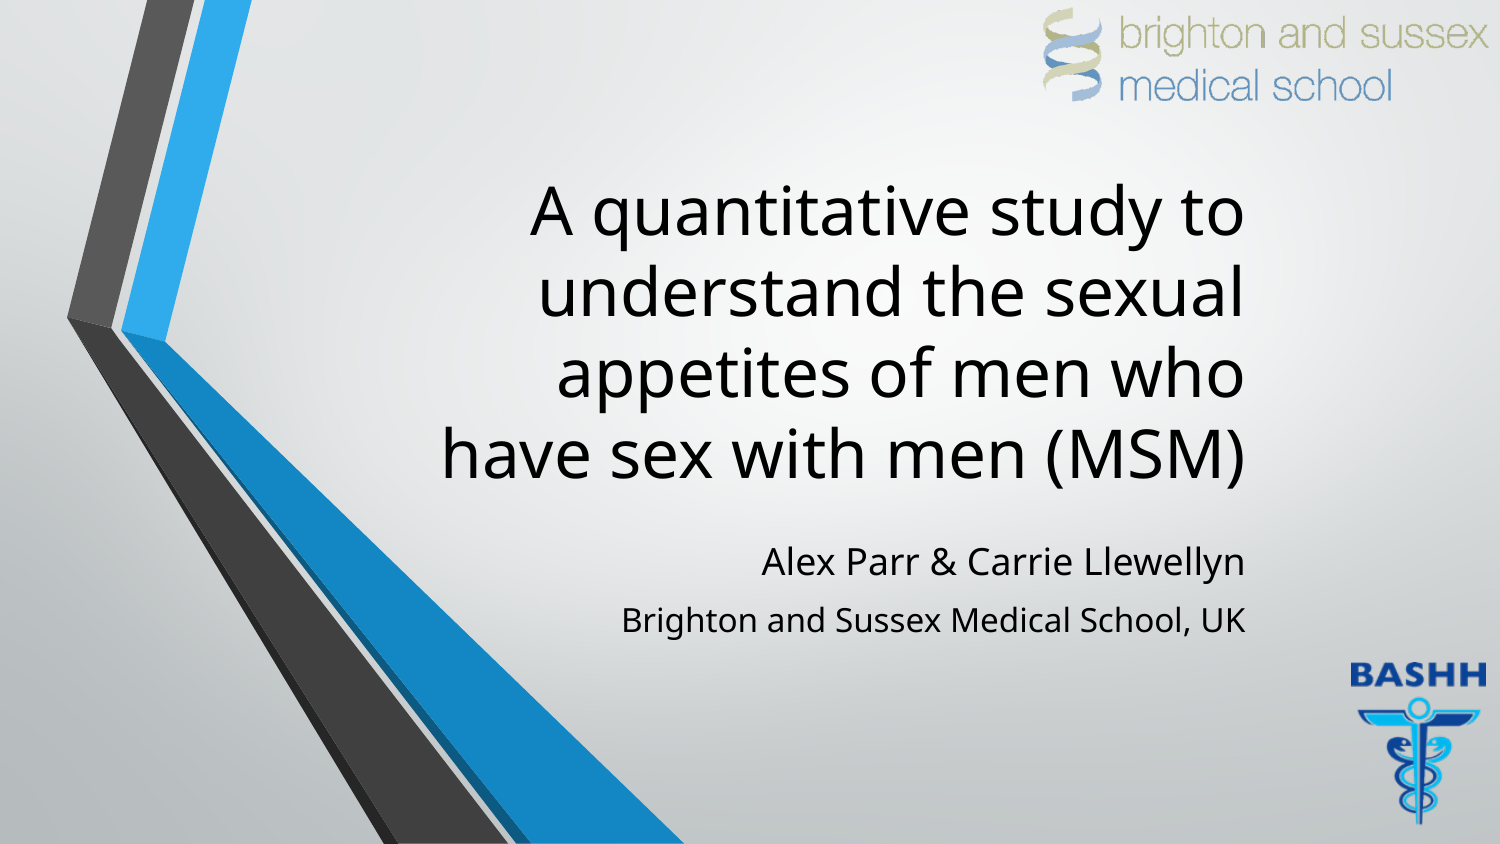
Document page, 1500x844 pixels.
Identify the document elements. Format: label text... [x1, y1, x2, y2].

title A quantitative study to understand the sexual appetites of men who have sex with men (MSM) [406, 135, 1262, 500]
picture [1351, 662, 1486, 830]
picture [1033, 0, 1493, 112]
subtitle Alex Parr & Carrie Llewellyn Brighton and Sussex Medical School, UK [552, 488, 1262, 739]
